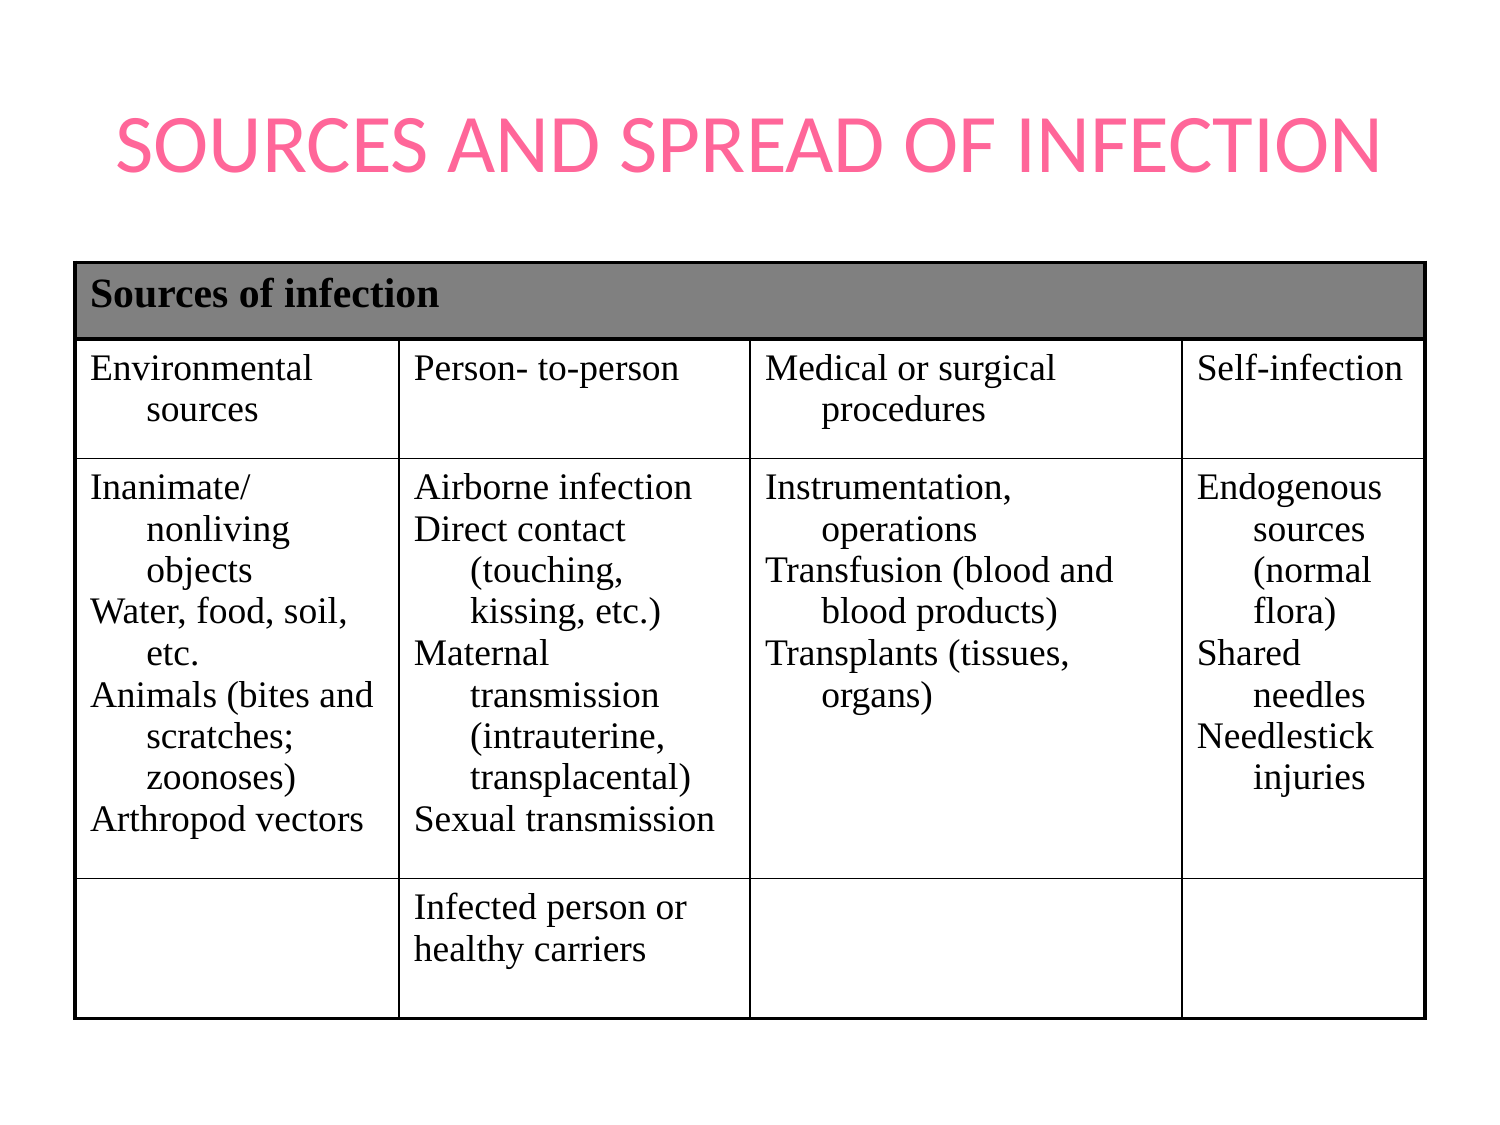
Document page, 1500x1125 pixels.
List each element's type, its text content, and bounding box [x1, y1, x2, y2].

table_cell Endogenous sources (normal flora) Shared needles Needlestick injuries [1183, 459, 1423, 878]
table_cell [77, 879, 398, 1017]
table_header Sources of infection [77, 264, 1423, 337]
table_cell Inanimate/nonliving objects Water, food, soil, etc. Animals (bites and scratches; zoonoses) Arthropod vectors [77, 459, 398, 878]
table_cell Person- to-person [400, 341, 749, 458]
table_cell Environmental sources [77, 341, 398, 458]
table_cell Medical or surgical procedures [751, 341, 1181, 458]
title SOURCES AND SPREAD OF INFECTION [75, 45, 1425, 233]
table_cell Instrumentation, operations Transfusion (blood and blood products) Transplants (tissues, organs) [751, 459, 1181, 878]
table_cell Airborne infection Direct contact (touching, kissing, etc.) Maternal transmission (intrauterine, transplacental) Sexual transmission [400, 459, 749, 878]
table_cell [751, 879, 1181, 1017]
table_cell Self-infection [1183, 341, 1423, 458]
table_cell [1183, 879, 1423, 1017]
table_cell Infected person or healthy carriers [400, 879, 749, 1017]
